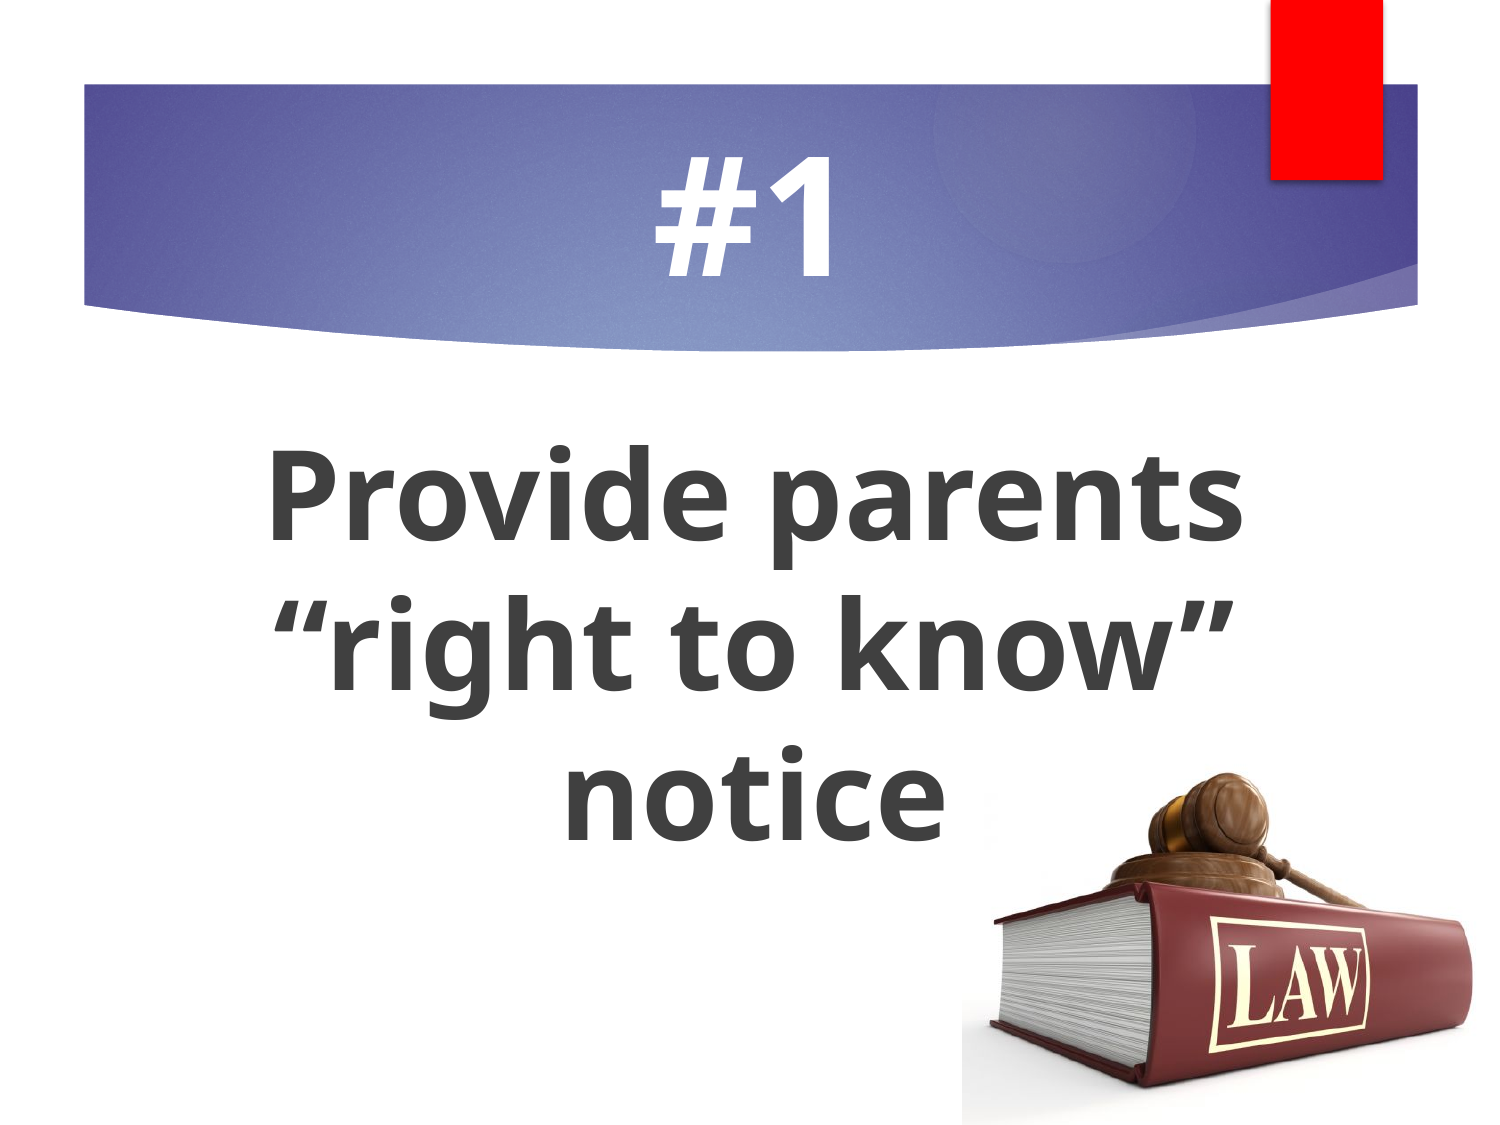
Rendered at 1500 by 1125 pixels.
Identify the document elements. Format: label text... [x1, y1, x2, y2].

picture [962, 721, 1497, 1125]
list Provide parents “right to know” notice [234, 408, 1275, 988]
title #1 [233, 151, 1275, 269]
